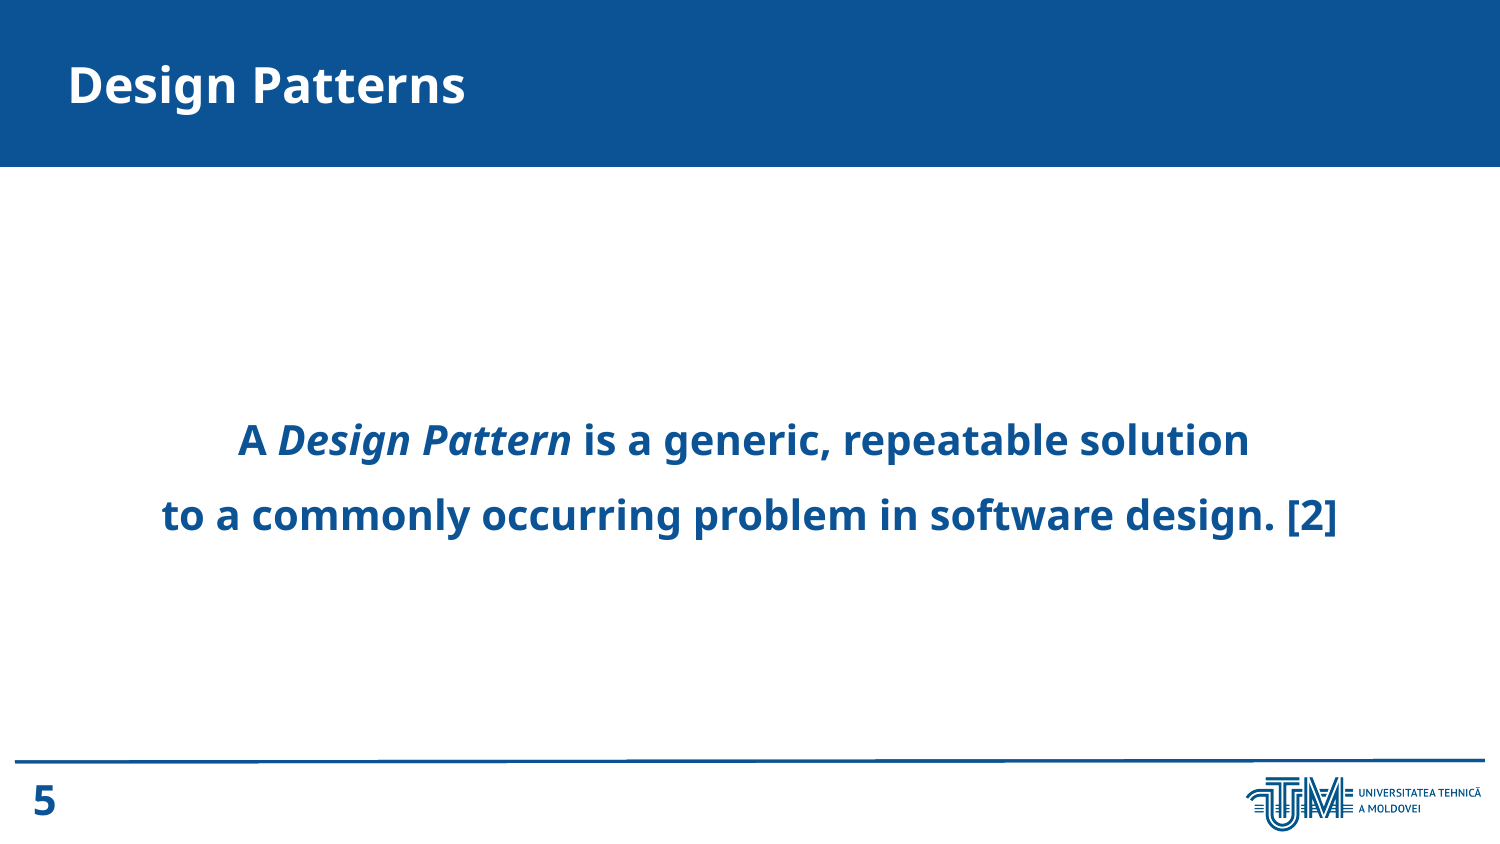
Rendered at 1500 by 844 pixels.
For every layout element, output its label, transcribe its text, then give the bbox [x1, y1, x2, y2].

list A Design Pattern is a generic, repeatable solution to a commonly occurring problem in software design. [2] [0, 166, 1500, 759]
picture [1239, 763, 1486, 836]
slide_number ‹#› [0, 759, 90, 844]
text_box [90, 759, 1500, 844]
title Design Patterns [0, 0, 1500, 166]
